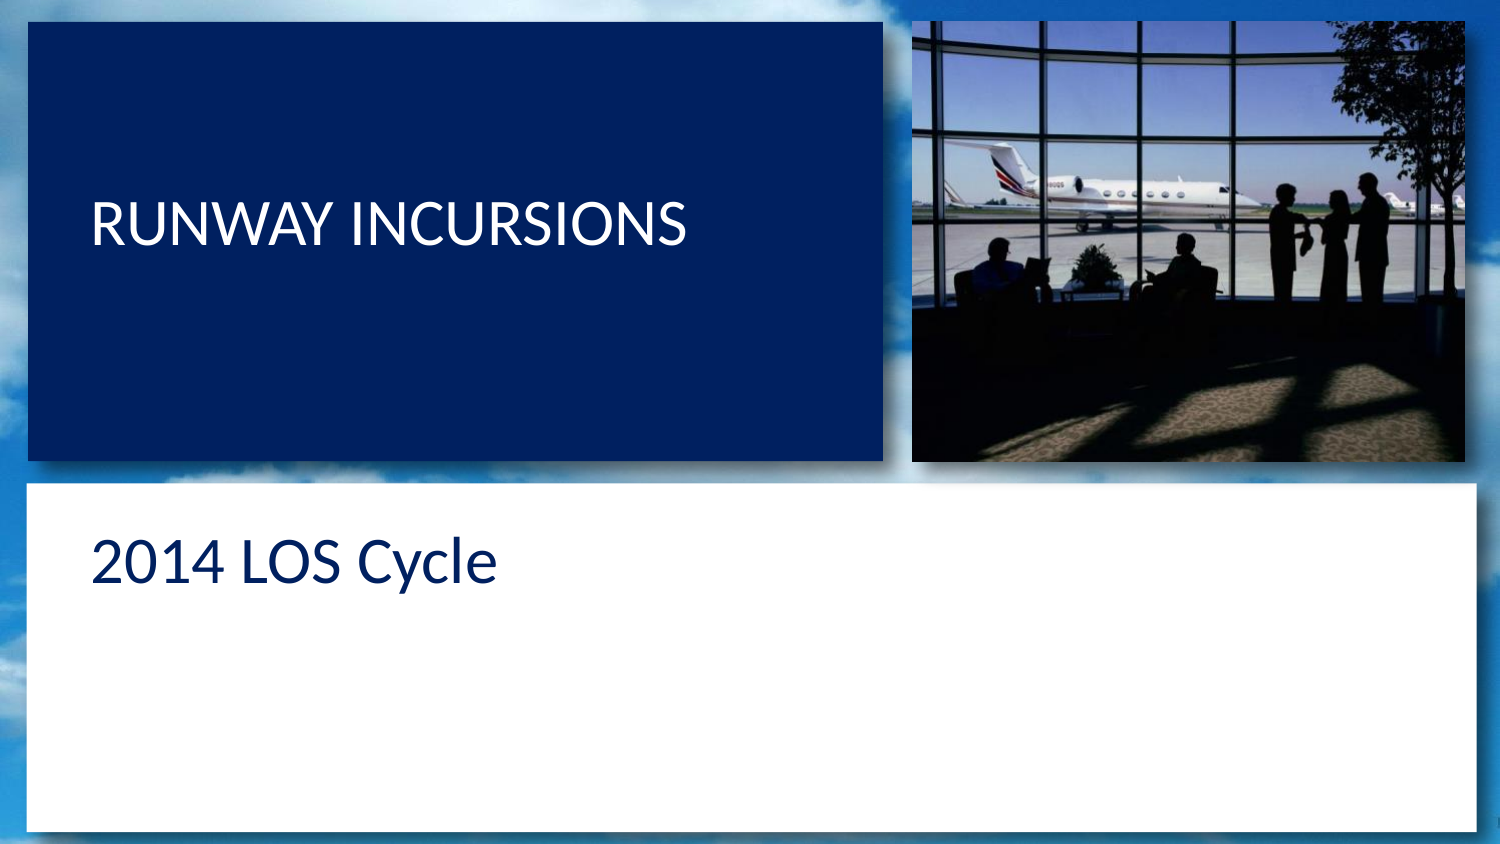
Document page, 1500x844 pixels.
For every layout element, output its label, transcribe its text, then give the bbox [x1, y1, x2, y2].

title Runway Incursions [75, 59, 800, 379]
subtitle 2014 LOS Cycle [75, 509, 901, 675]
picture [0, 0, 1500, 844]
